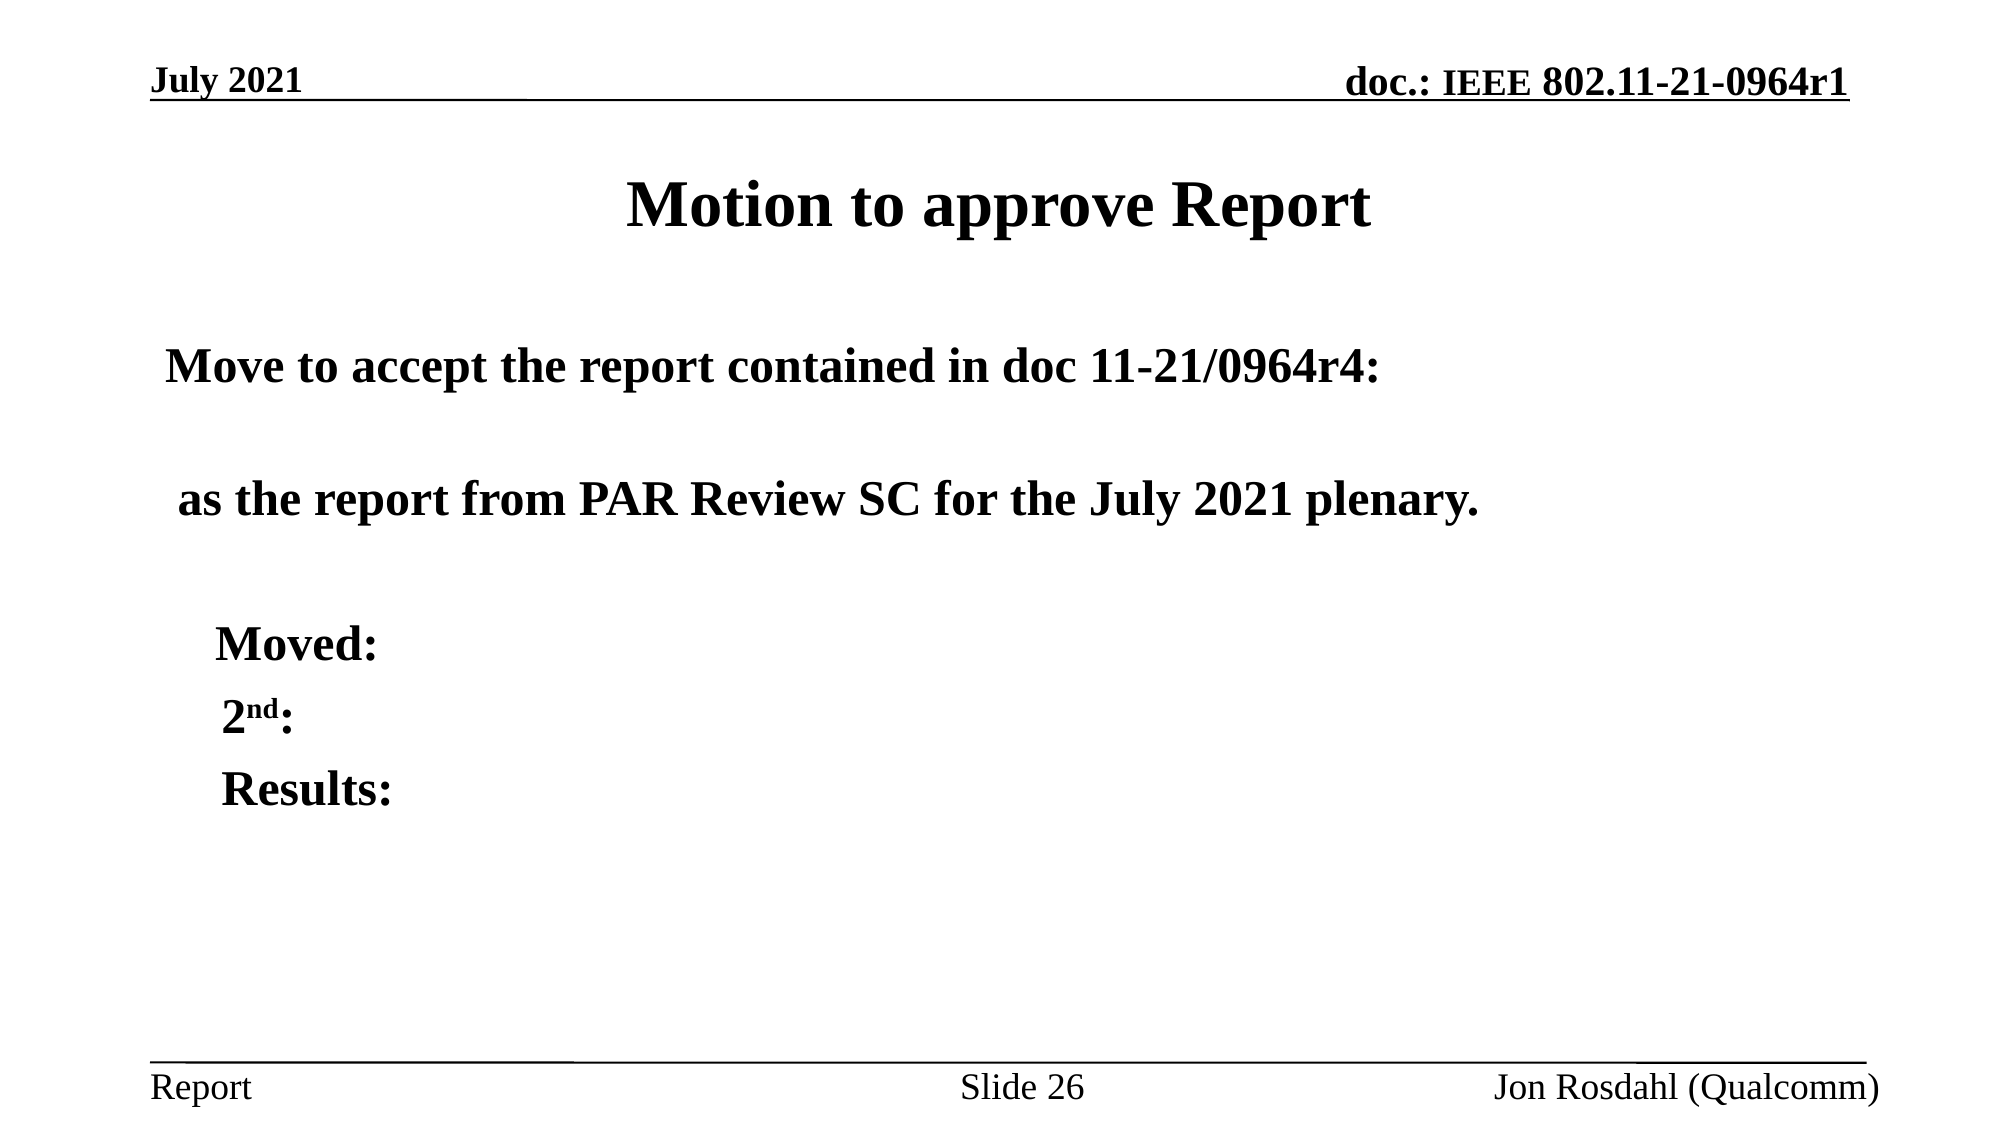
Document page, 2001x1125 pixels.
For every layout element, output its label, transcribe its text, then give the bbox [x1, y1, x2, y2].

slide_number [149, 49, 431, 100]
title Motion to approve Report [149, 112, 1850, 288]
slide_number Slide 26 [950, 1061, 1095, 1125]
list Move to accept the report contained in doc 11-21/0964r4: as the report from PAR Review SC for the July 2021 plenary. Moved: 2nd: Results: [149, 324, 1850, 1000]
footer Jon Rosdahl (Qualcomm) [1436, 1061, 1881, 1108]
